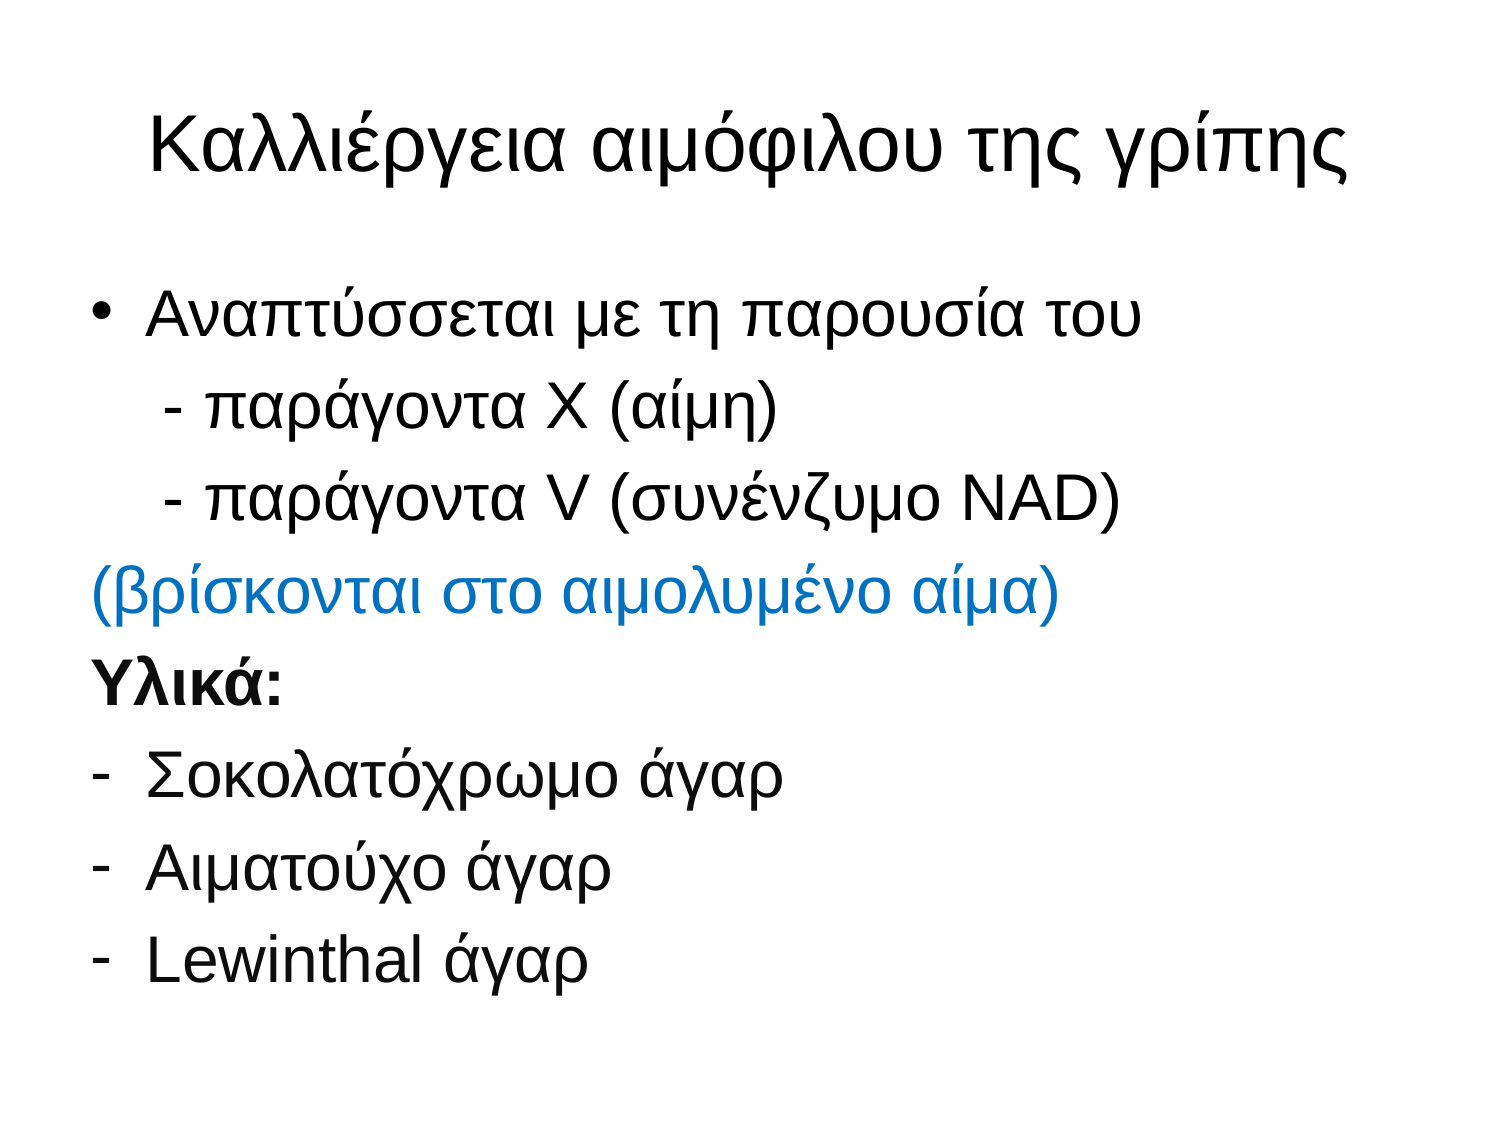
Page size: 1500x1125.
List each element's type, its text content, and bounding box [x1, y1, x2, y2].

list Αναπτύσσεται με τη παρουσία του - παράγοντα Χ (αίμη) - παράγοντα V (συνένζυμο NAD) (βρίσκονται στο αιμολυμένο αίμα) Υλικά: Σοκολατόχρωμο άγαρ Αιματούχο άγαρ Lewinthal άγαρ [75, 262, 1425, 1005]
title Καλλιέργεια αιμόφιλου της γρίπης [75, 45, 1425, 233]
